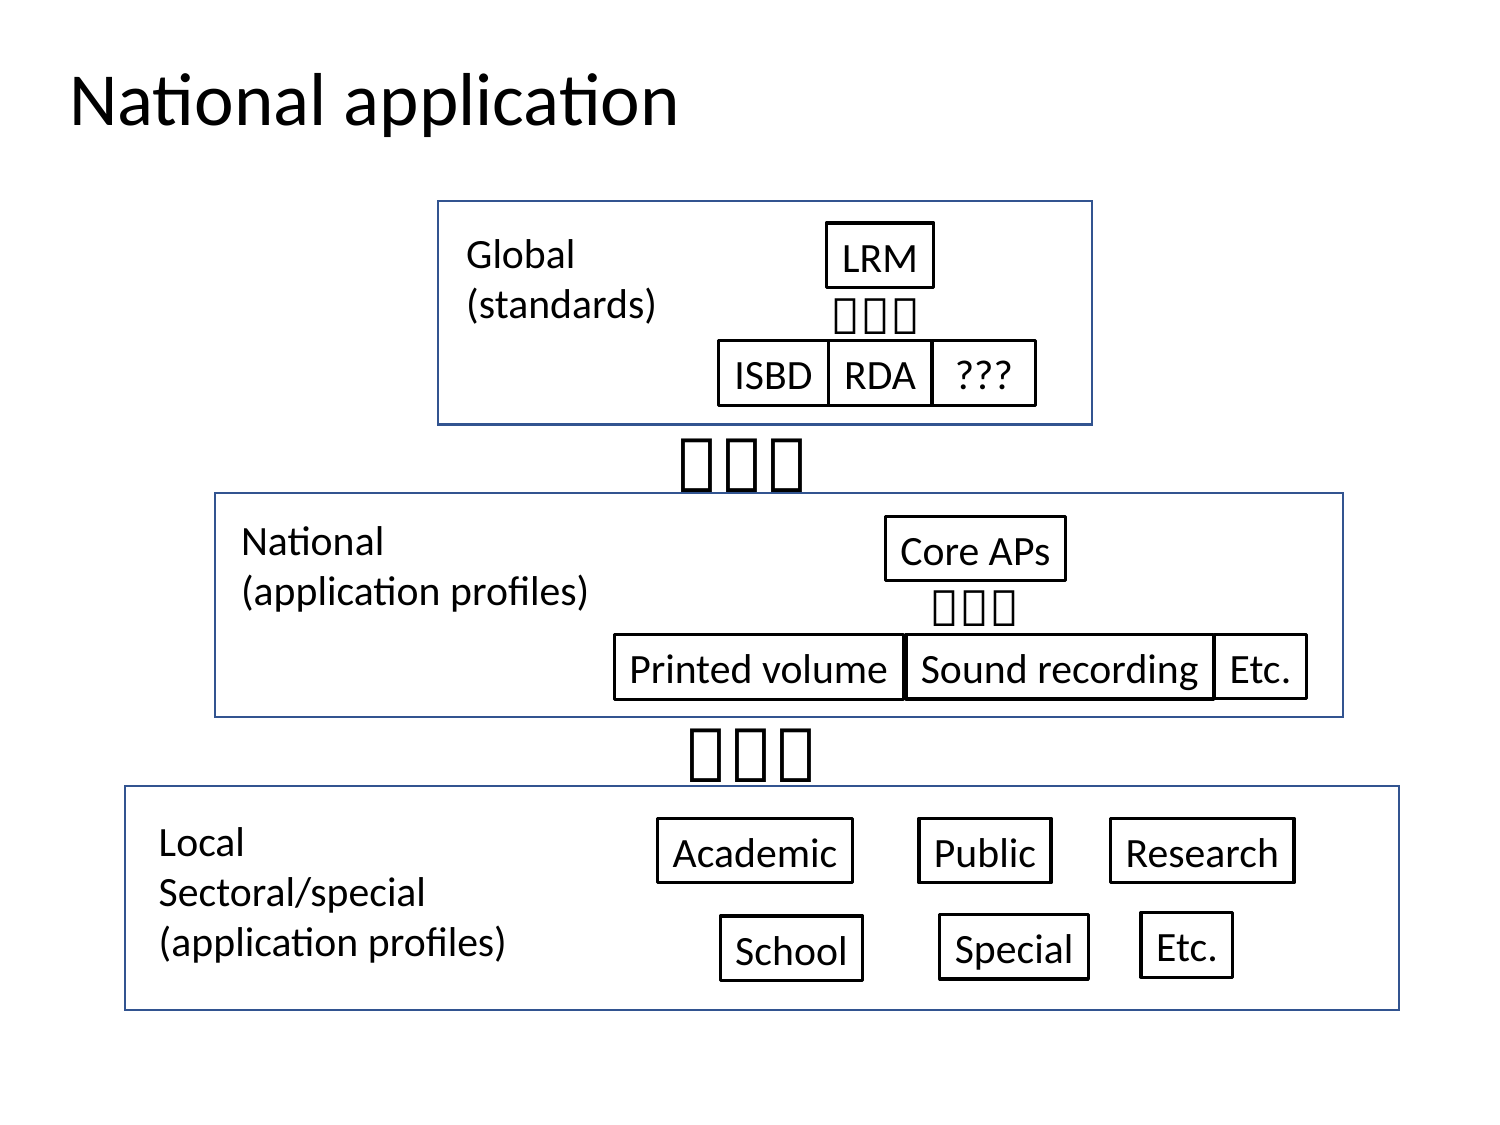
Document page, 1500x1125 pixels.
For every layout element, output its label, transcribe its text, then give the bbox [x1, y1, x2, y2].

text_box  [815, 277, 936, 353]
text_box School [720, 916, 863, 981]
text_box [124, 785, 1400, 1011]
text_box National (application profiles) [226, 506, 605, 621]
text_box [214, 492, 1344, 718]
text_box  [669, 700, 834, 806]
text_box Printed volume [614, 634, 904, 700]
text_box Public [919, 818, 1051, 883]
text_box Special [939, 914, 1089, 980]
text_box Core APs [885, 516, 1066, 581]
text_box National application [54, 43, 696, 148]
text_box ??? [931, 340, 1036, 406]
text_box  [914, 569, 1035, 645]
text_box  [659, 410, 825, 515]
text_box Local Sectoral/special (application profiles) [143, 807, 523, 973]
text_box Research [1110, 818, 1294, 883]
text_box [437, 200, 1093, 426]
text_box Etc. [1141, 912, 1233, 978]
text_box Sound recording [905, 634, 1214, 700]
text_box Etc. [1214, 634, 1307, 699]
text_box Academic [657, 818, 853, 883]
